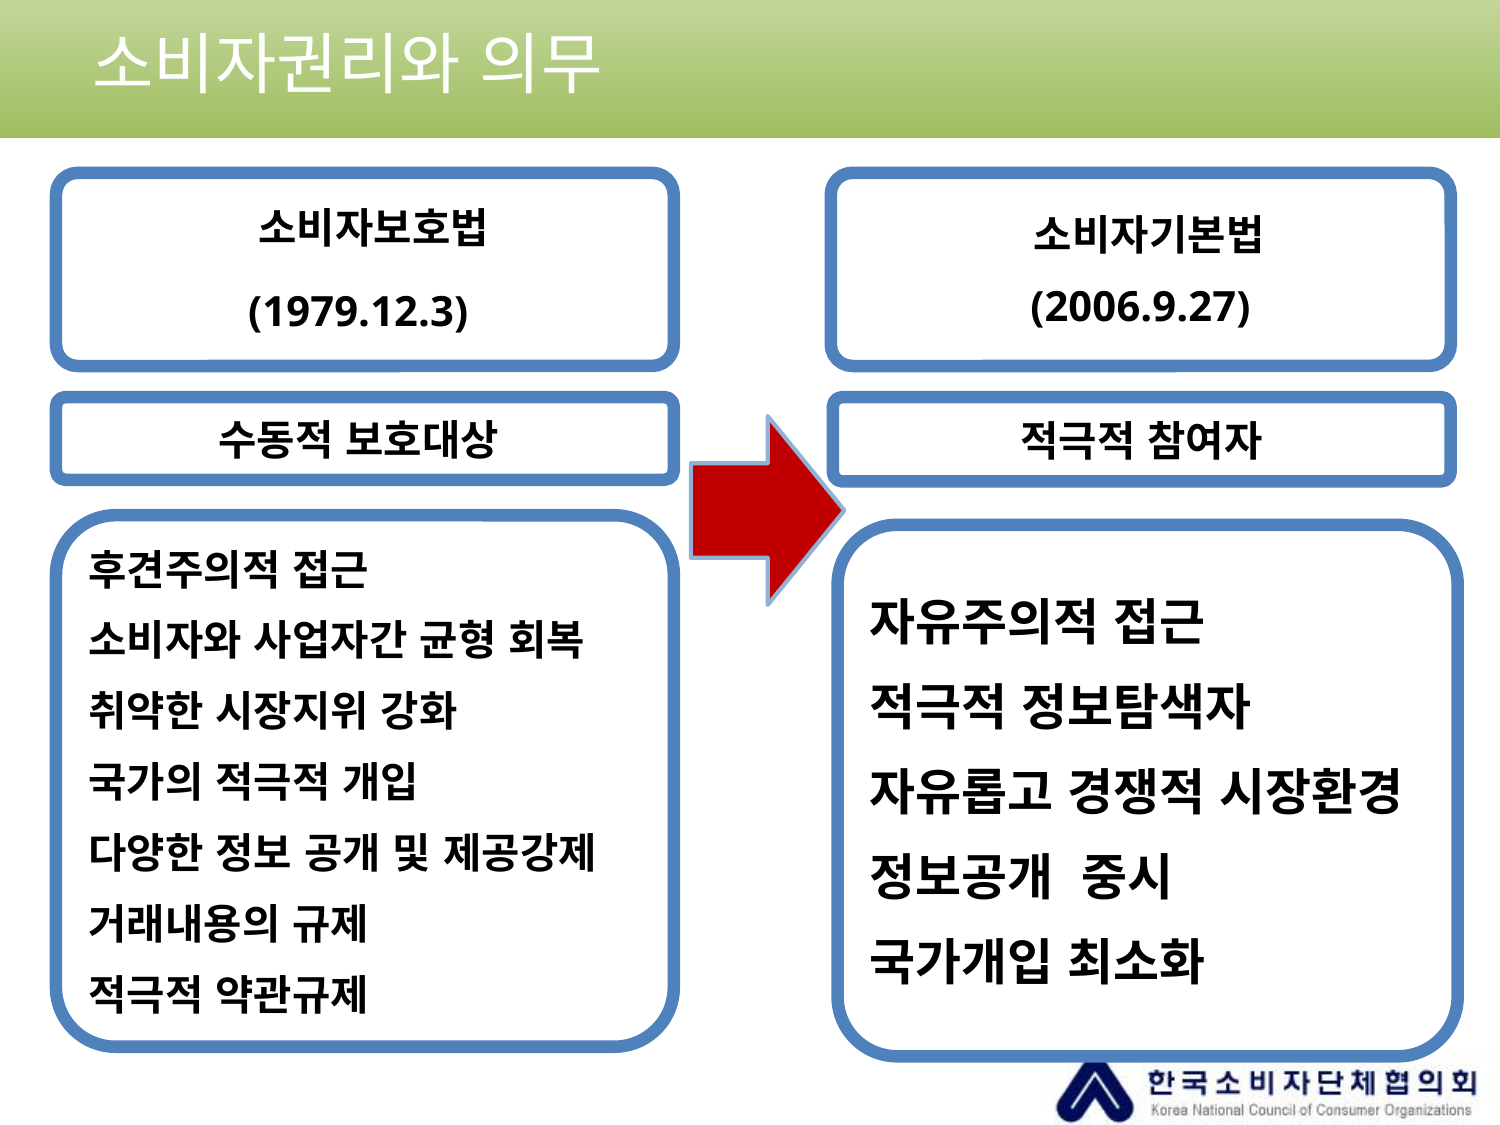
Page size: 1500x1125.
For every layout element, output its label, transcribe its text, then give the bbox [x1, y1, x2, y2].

text_box 소비자기본법 (2006.9.27) [830, 172, 1451, 367]
text_box 자유주의적 접근 적극적 정보탐색자 자유롭고 경쟁적 시장환경 정보공개 중시 국가개입 최소화 [837, 524, 1458, 1057]
text_box 후견주의적 접근 소비자와 사업자간 균형 회복 취약한 시장지위 강화 국가의 적극적 개입 다양한 정보 공개 및 제공강제 거래내용의 규제 적극적 약관규제 [55, 515, 674, 1047]
text_box [0, 0, 1500, 138]
text_box [688, 414, 847, 607]
picture [1041, 1051, 1500, 1125]
text_box 소비자권리와 의무 [77, 14, 619, 110]
text_box 수동적 보호대상 [55, 397, 674, 480]
text_box 소비자보호법 (1979.12.3) [55, 172, 674, 367]
text_box 적극적 참여자 [832, 397, 1451, 482]
